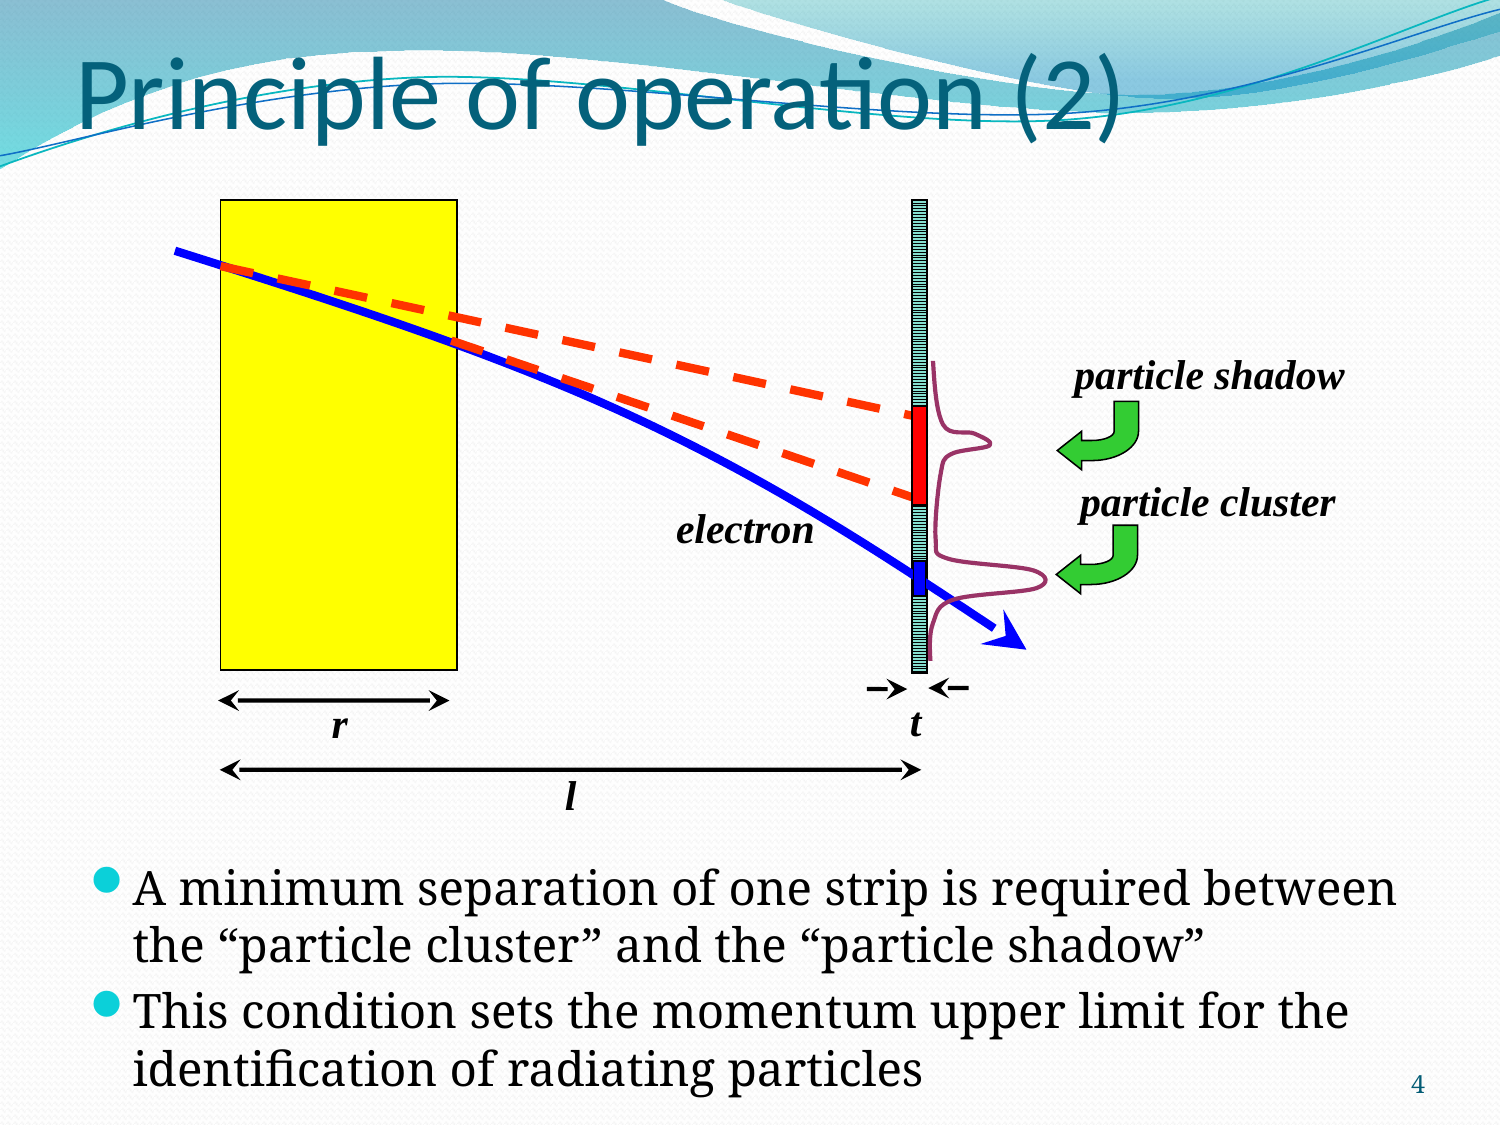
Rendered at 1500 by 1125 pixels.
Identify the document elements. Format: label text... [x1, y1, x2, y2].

list A minimum separation of one strip is required between the “particle cluster” and the “particle shadow” This condition sets the momentum upper limit for the identification of radiating particles [75, 849, 1425, 1113]
slide_number 4 [1299, 1042, 1425, 1103]
title Principle of operation (2) [75, 12, 1425, 150]
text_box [174, 199, 1365, 827]
